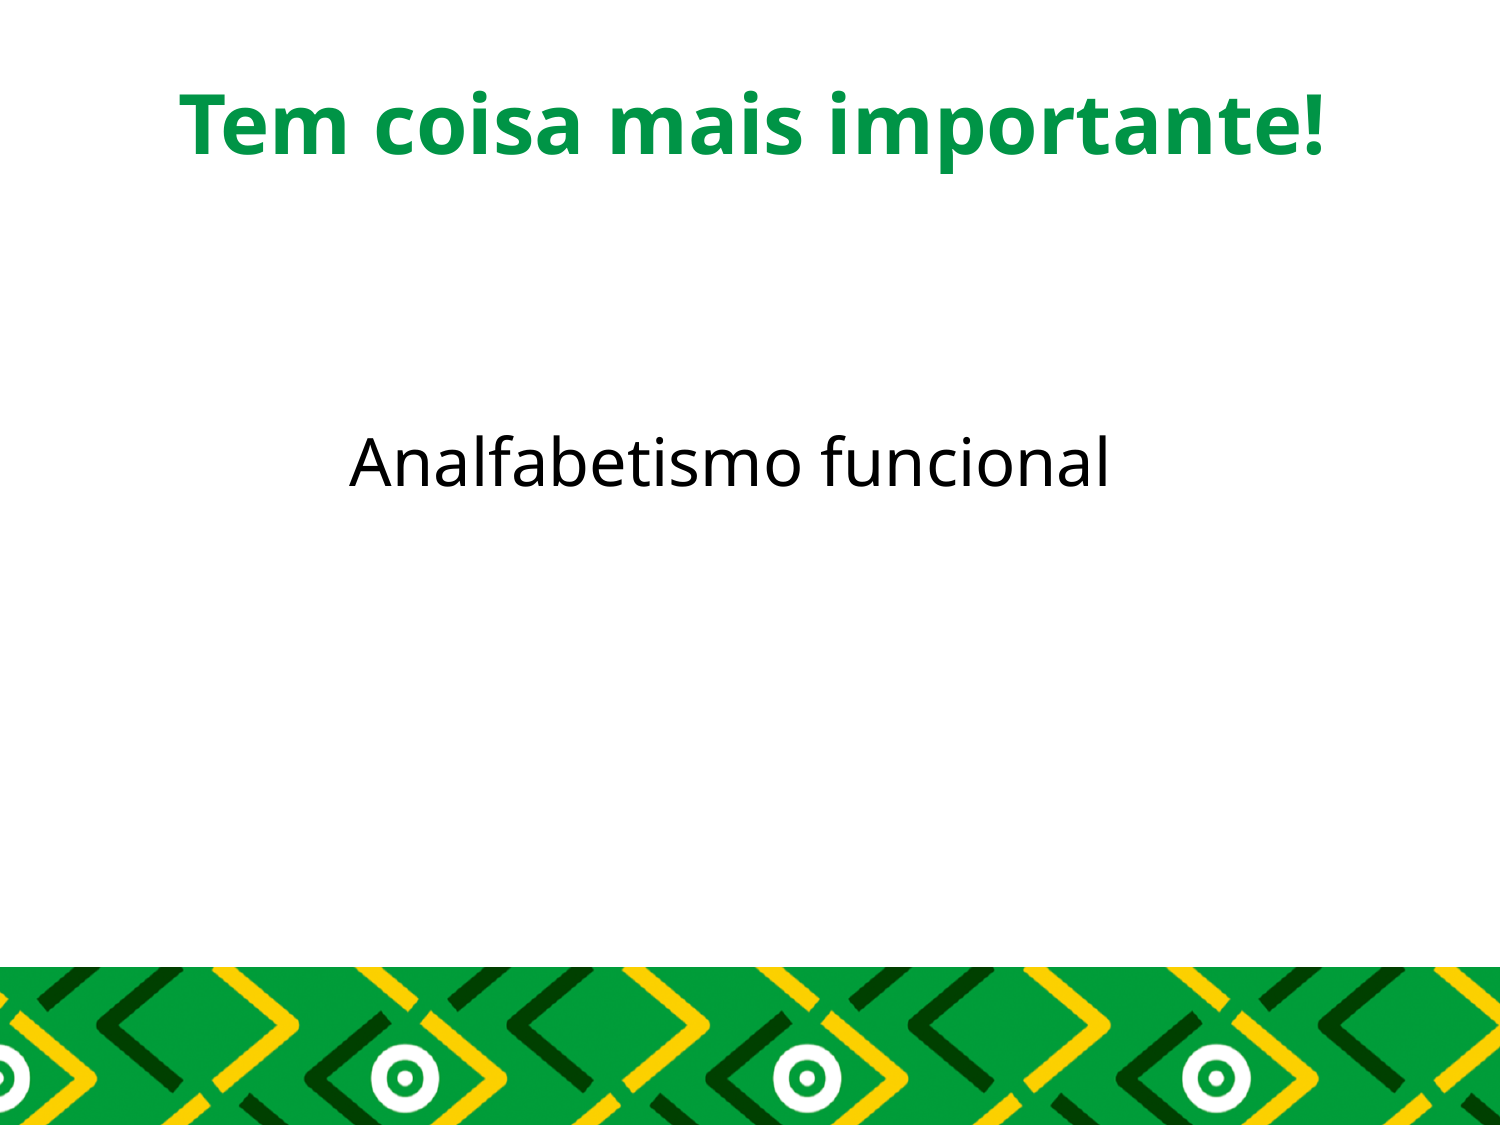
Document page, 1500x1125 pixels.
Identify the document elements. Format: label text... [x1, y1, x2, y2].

text_box Analfabetismo funcional [96, 412, 1367, 553]
title Tem coisa mais importante! [115, 24, 1391, 217]
picture [0, 967, 1500, 1125]
